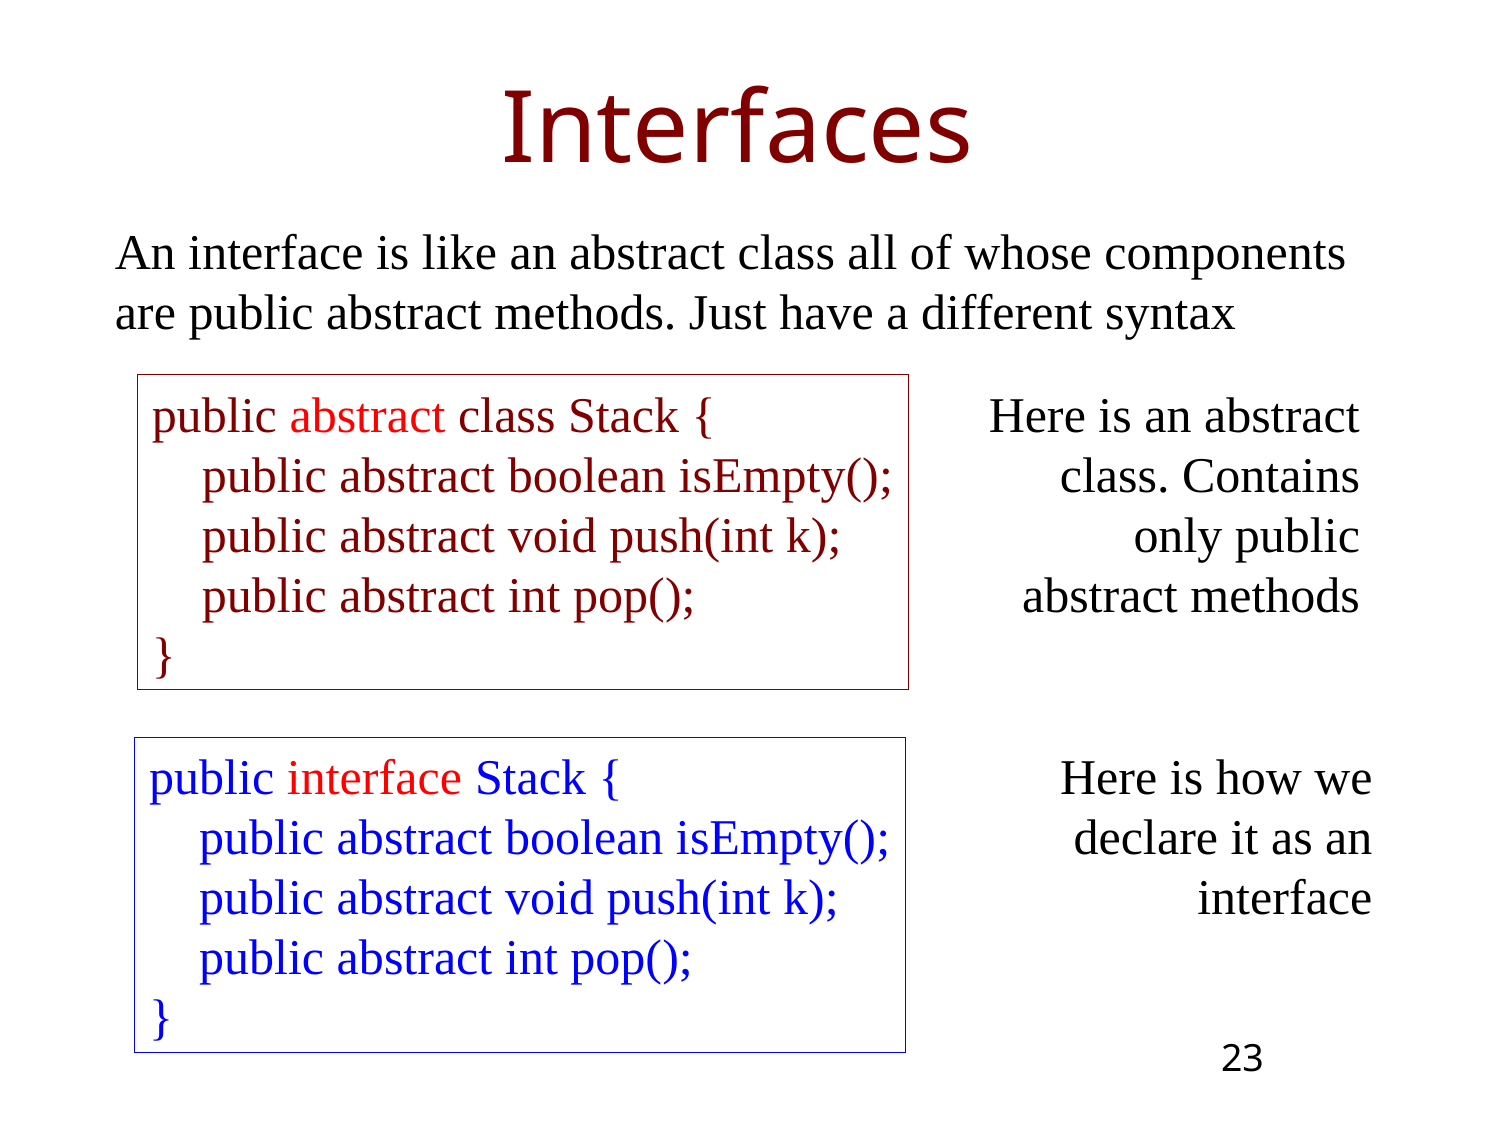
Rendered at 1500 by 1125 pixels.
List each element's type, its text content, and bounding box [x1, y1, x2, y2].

text_box 23 [1206, 1026, 1420, 1093]
title Interfaces [62, 62, 1413, 198]
text_box public abstract class Stack { public abstract boolean isEmpty(); public abstract void push(int k); public abstract int pop(); } [137, 374, 909, 690]
text_box Here is an abstract class. Contains only public abstract methods [962, 374, 1375, 630]
text_box An interface is like an abstract class all of whose components are public abstract methods. Just have a different syntax [99, 212, 1413, 348]
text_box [124, 737, 1388, 1056]
